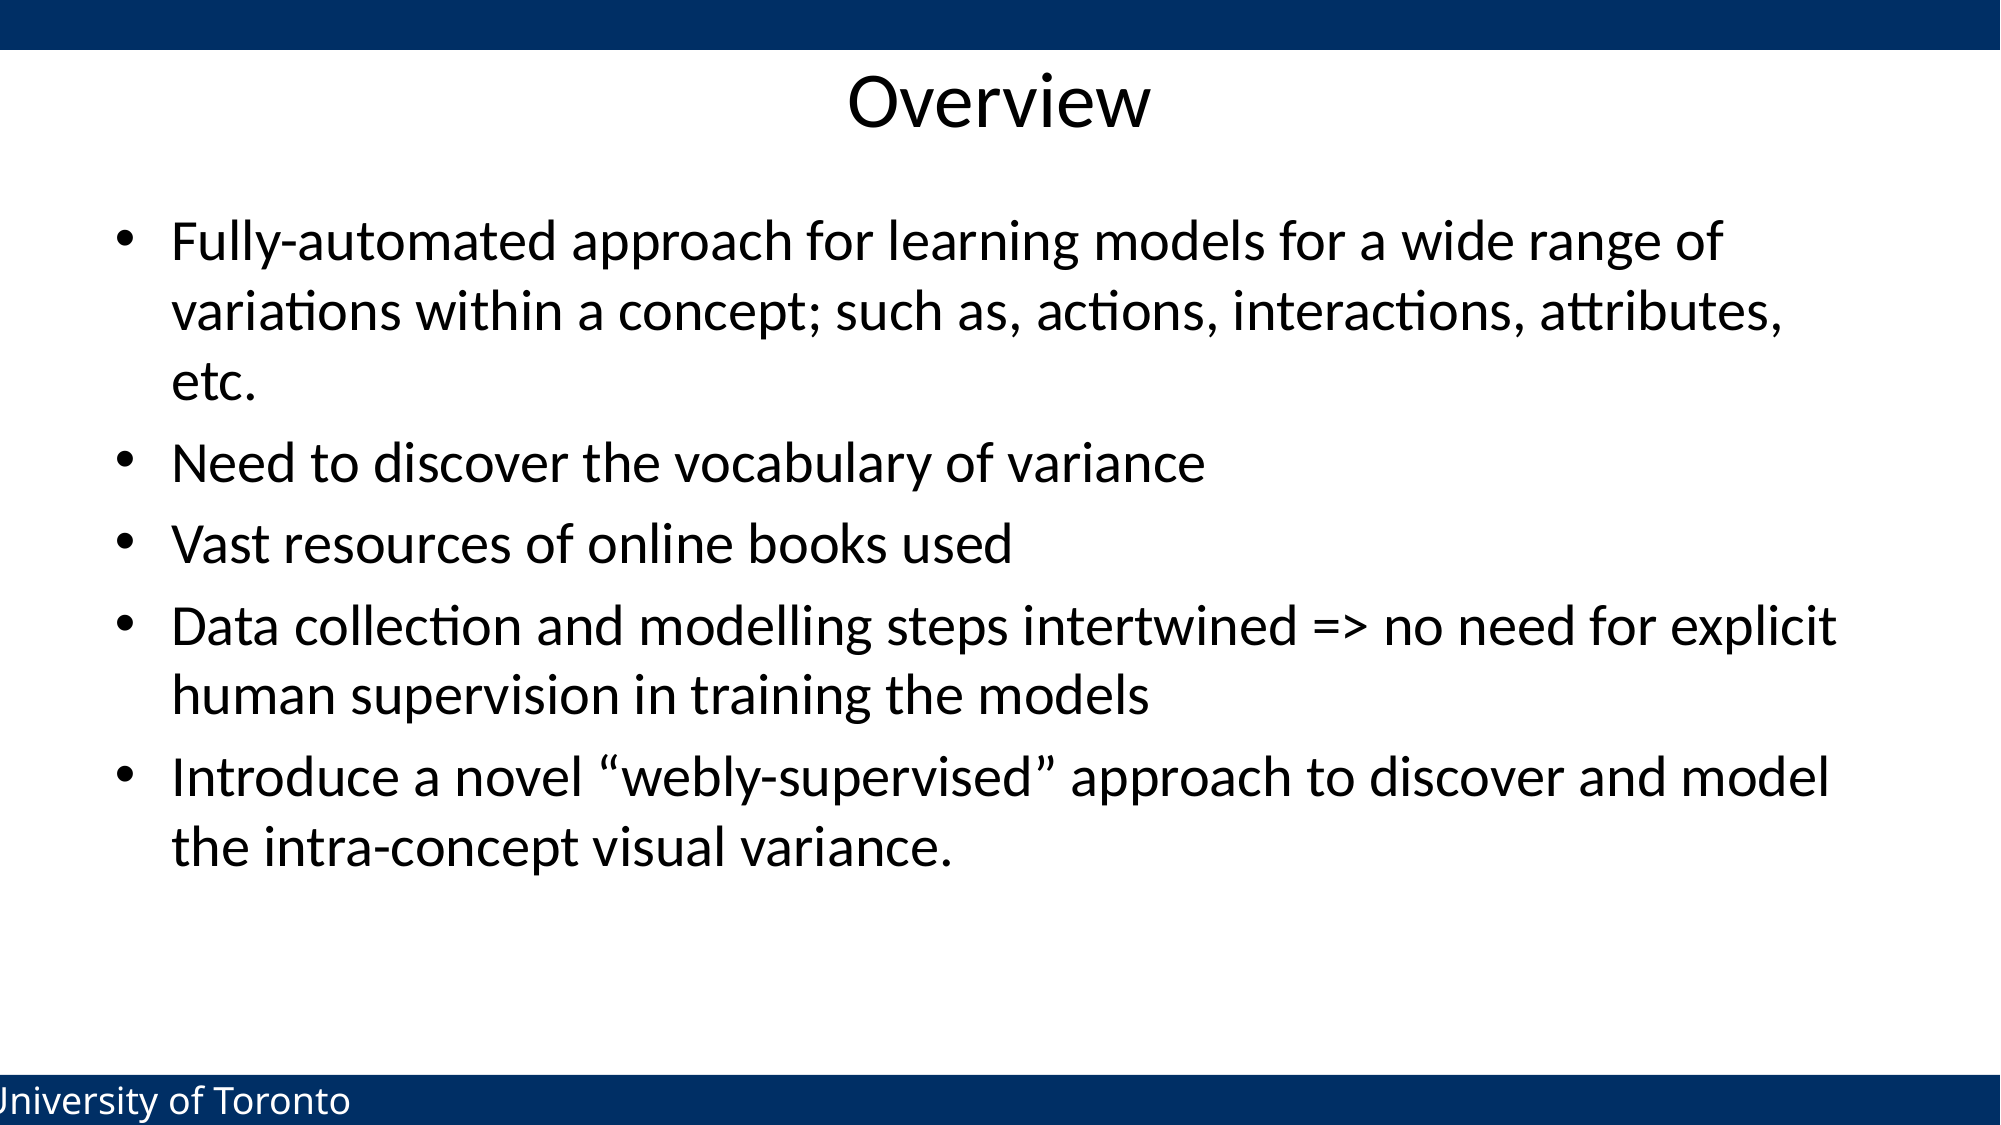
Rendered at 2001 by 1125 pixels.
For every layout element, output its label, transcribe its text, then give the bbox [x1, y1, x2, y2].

list Fully-automated approach for learning models for a wide range of variations within a concept; such as, actions, interactions, attributes, etc. Need to discover the vocabulary of variance Vast resources of online books used Data collection and modelling steps intertwined => no need for explicit human supervision in training the models Introduce a novel “webly-supervised” approach to discover and model the intra-concept visual variance. [99, 195, 1900, 1025]
title Overview [99, 37, 1900, 155]
